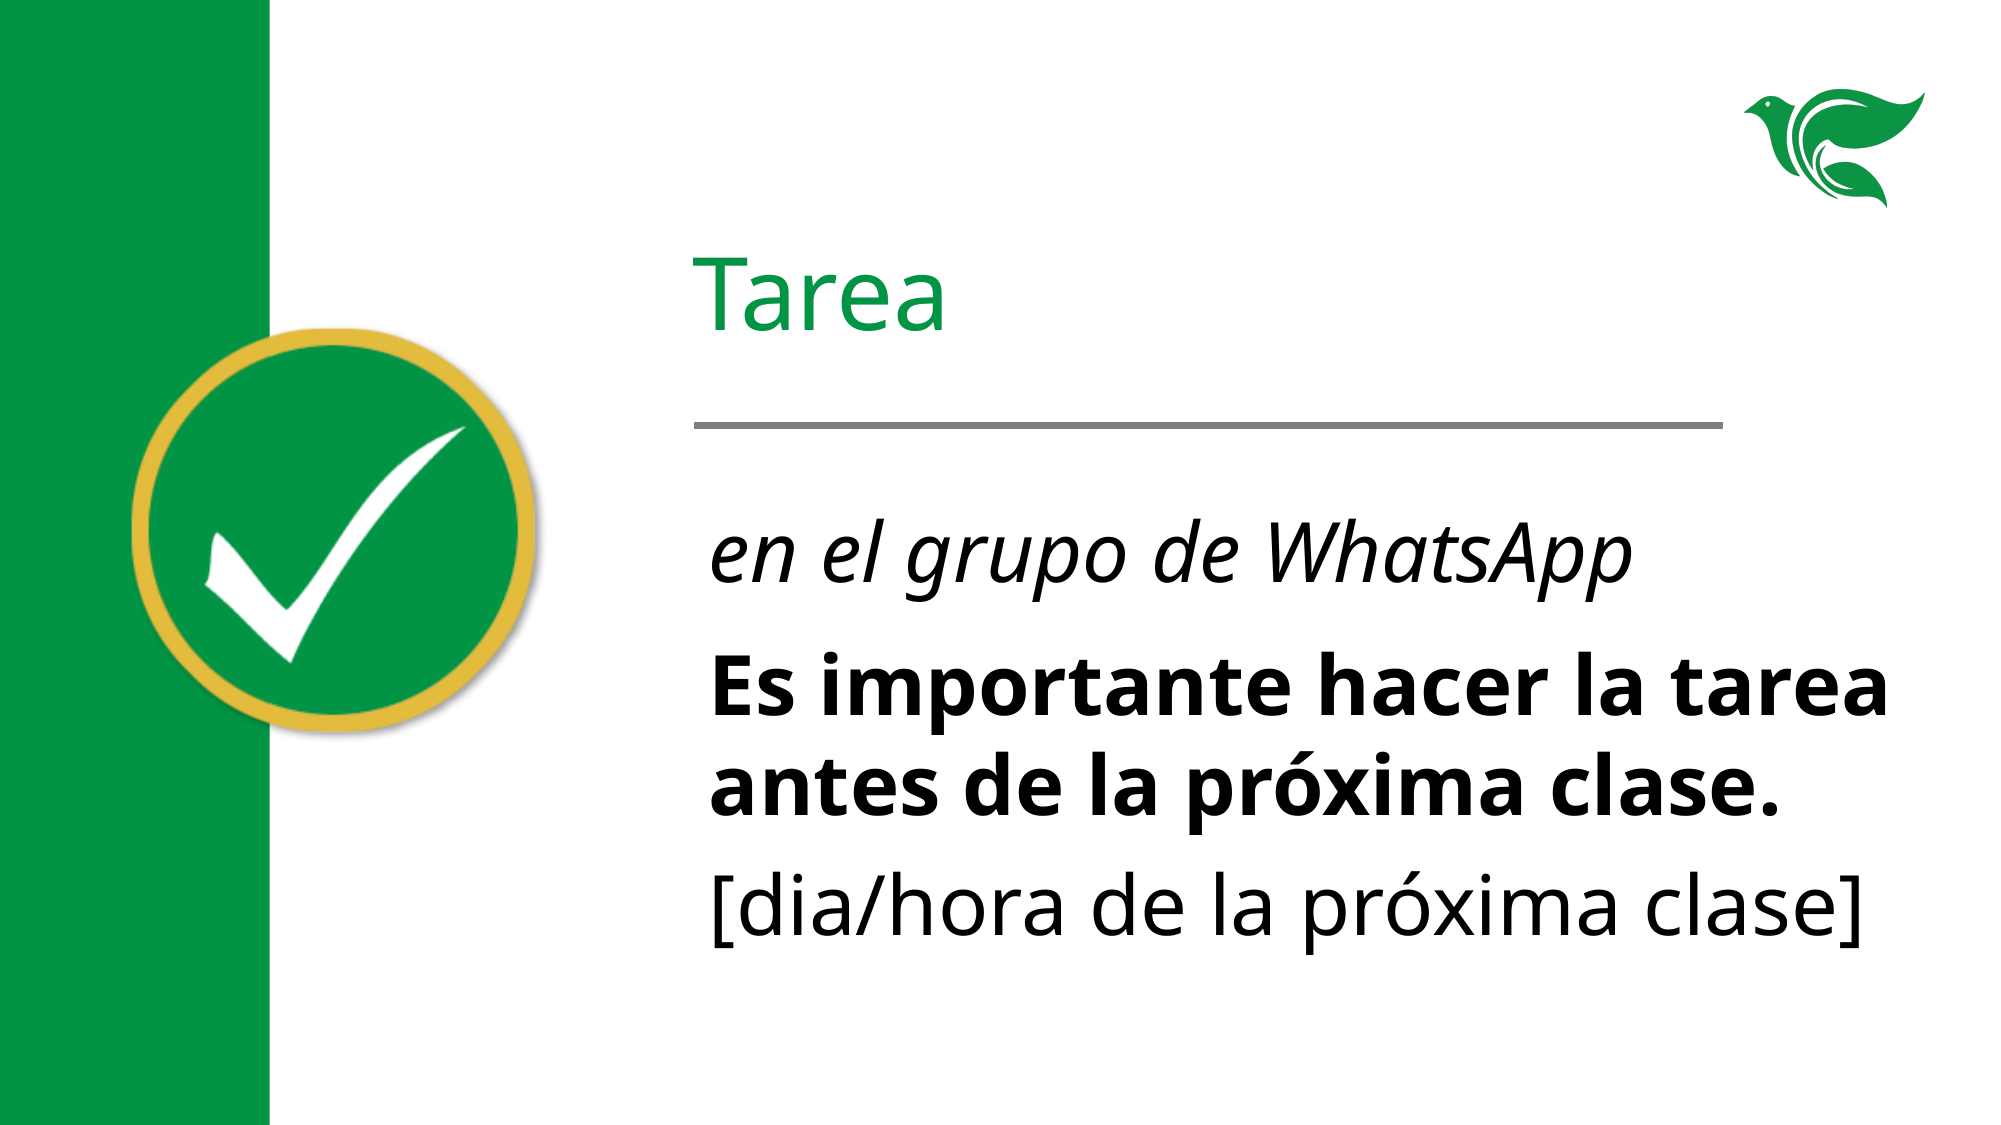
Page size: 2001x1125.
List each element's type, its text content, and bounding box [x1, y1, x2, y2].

picture [77, 254, 592, 783]
picture [1722, 47, 1953, 240]
text_box en el grupo de WhatsApp Es importante hacer la tarea antes de la próxima clase. [dia/hora de la próxima clase] [693, 491, 1914, 960]
text_box Tarea [677, 221, 1857, 358]
text_box [0, 0, 270, 1125]
